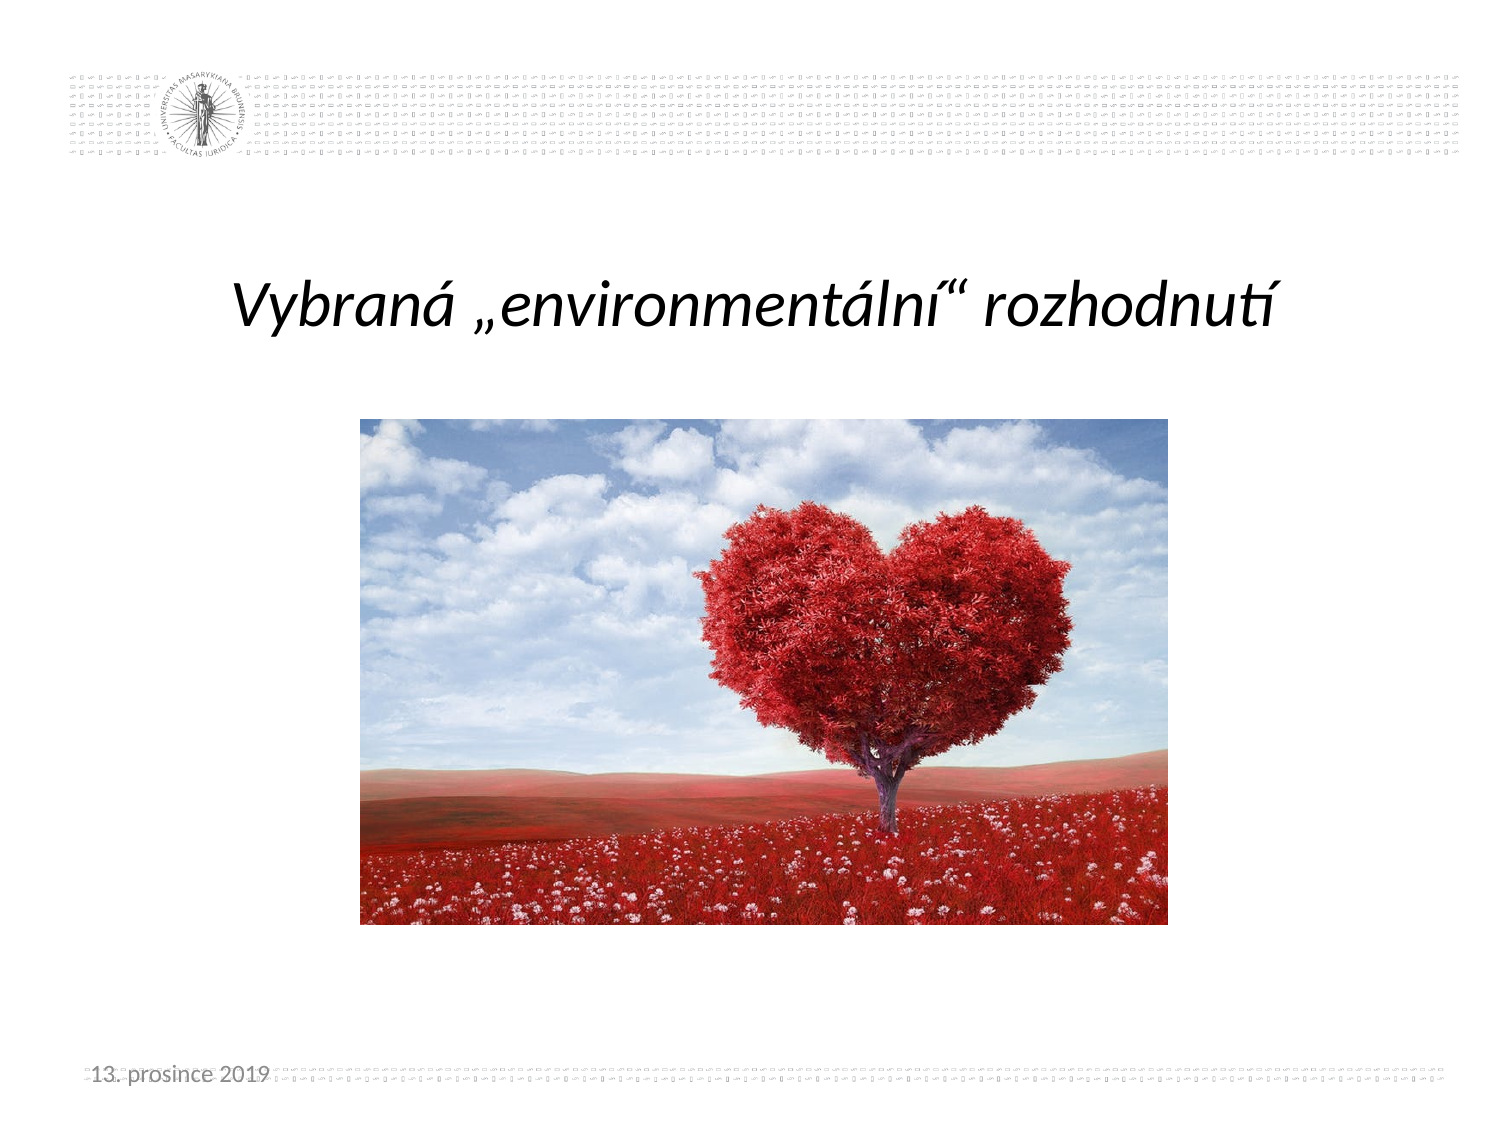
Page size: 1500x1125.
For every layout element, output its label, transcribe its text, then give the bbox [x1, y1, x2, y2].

picture [360, 419, 1168, 925]
picture [13, 1039, 1500, 1116]
picture [0, 42, 1500, 200]
list Vybraná „environmentální“ rozhodnutí [78, 252, 1429, 1038]
